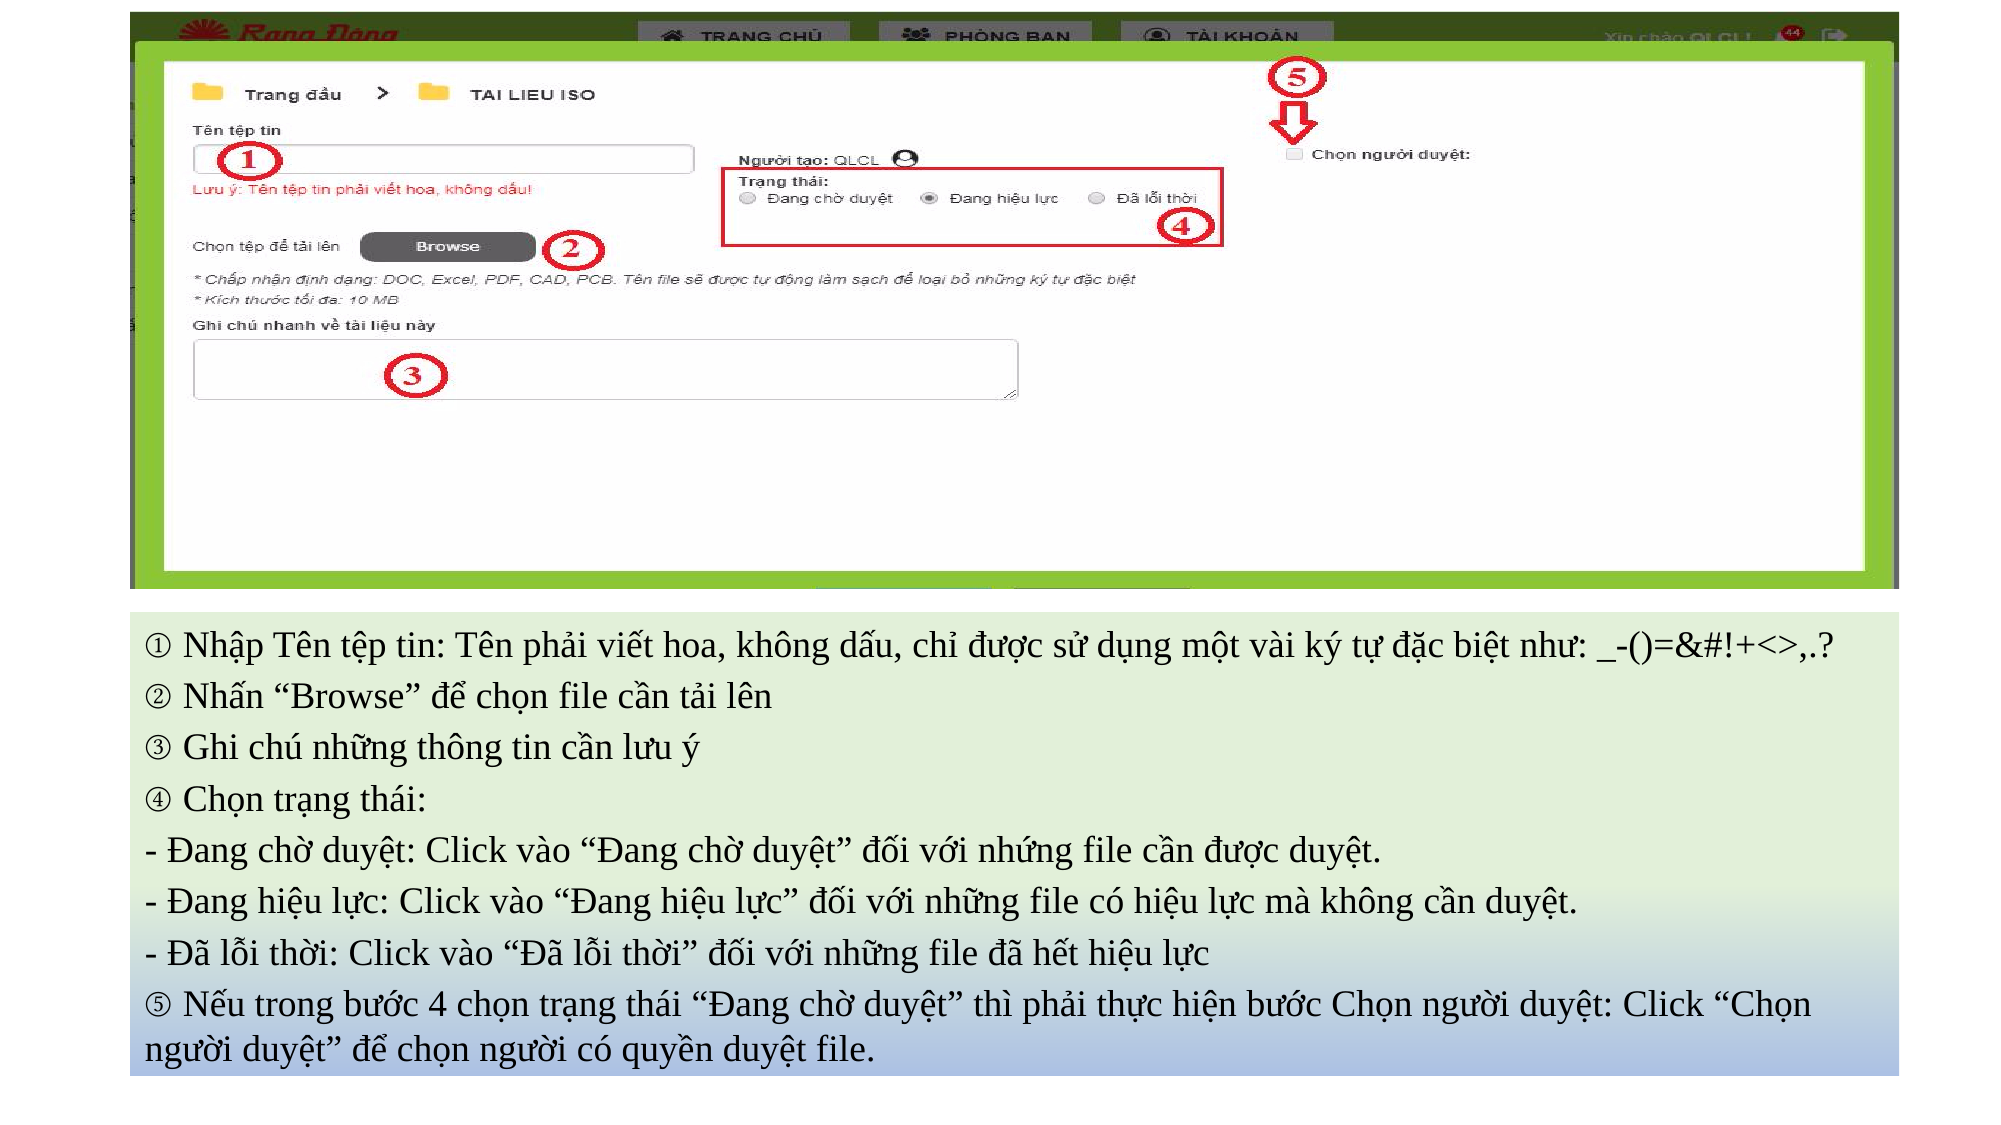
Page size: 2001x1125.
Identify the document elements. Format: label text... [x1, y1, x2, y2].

picture [130, 11, 1900, 589]
text_box ① Nhập Tên tệp tin: Tên phải viết hoa, không dấu, chỉ được sử dụng một vài ký tự đặc biệt như: _-()=&#!+<>,.? ② Nhấn “Browse” để chọn file cần tải lên ③ Ghi chú những thông tin cần lưu ý ④ Chọn trạng thái: - Đang chờ duyệt: Click vào “Đang chờ duyệt” đối với nhứng file cần được duyệt. - Đang hiệu lực: Click vào “Đang hiệu lực” đối với những file có hiệu lực mà không cần duyệt. - Đã lỗi thời: Click vào “Đã lỗi thời” đối với những file đã hết hiệu lực ⑤ Nếu trong bước 4 chọn trạng thái “Đang chờ duyệt” thì phải thực hiện bước Chọn người duyệt: Click “Chọn người duyệt” để chọn người có quyền duyệt file. [130, 612, 1900, 1076]
